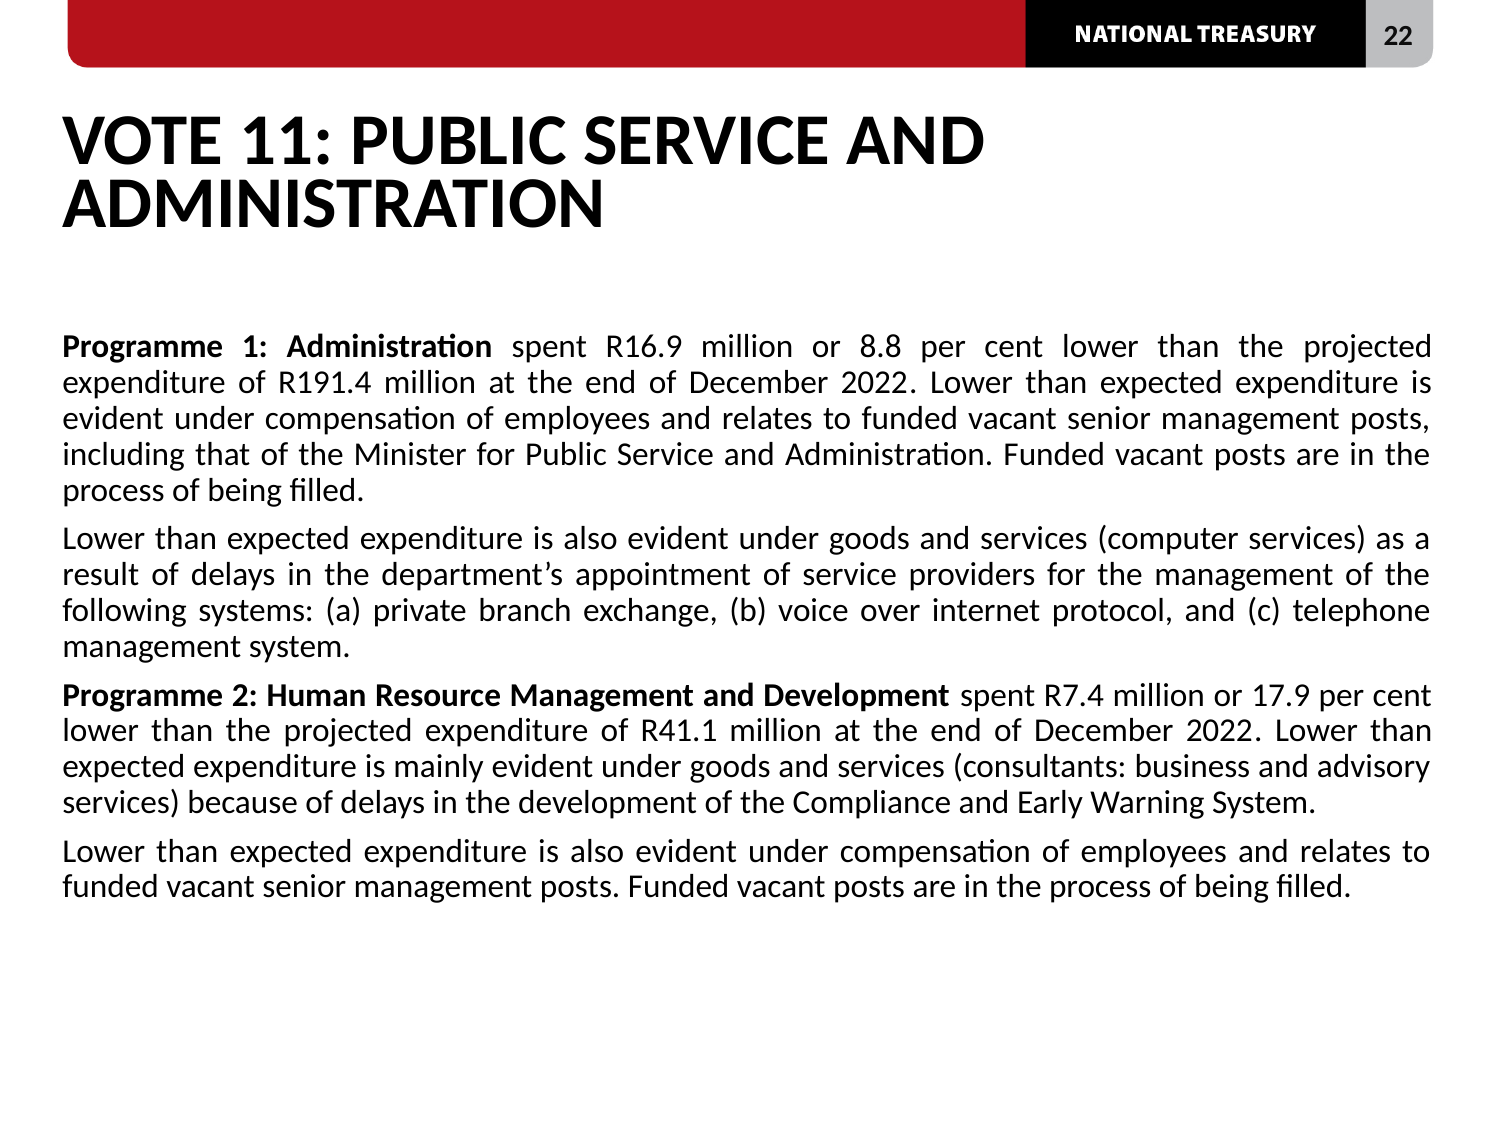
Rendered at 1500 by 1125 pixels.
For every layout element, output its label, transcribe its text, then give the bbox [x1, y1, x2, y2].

picture [0, 0, 1500, 1125]
title VOTE 11: PUBLIC SERVICE AND ADMINISTRATION [47, 101, 1448, 257]
list Programme 1: Administration spent R16.9 million or 8.8 per cent lower than the projected expenditure of R191.4 million at the end of December 2022. Lower than expected expenditure is evident under compensation of employees and relates to funded vacant senior management posts, including that of the Minister for Public Service and Administration. Funded vacant posts are in the process of being filled. Lower than expected expenditure is also evident under goods and services (computer services) as a result of delays in the department’s appointment of service providers for the management of the following systems: (a) private branch exchange, (b) voice over internet protocol, and (c) telephone management system. Programme 2: Human Resource Management and Development spent R7.4 million or 17.9 per cent lower than the projected expenditure of R41.1 million at the end of December 2022. Lower than expected expenditure is mainly evident under goods and services (consultants: business and advisory services) because of delays in the development of the Compliance and Early Warning System. Lower than expected expenditure is also evident under compensation of employees and relates to funded vacant senior management posts. Funded vacant posts are in the process of being filled. [47, 321, 1448, 989]
